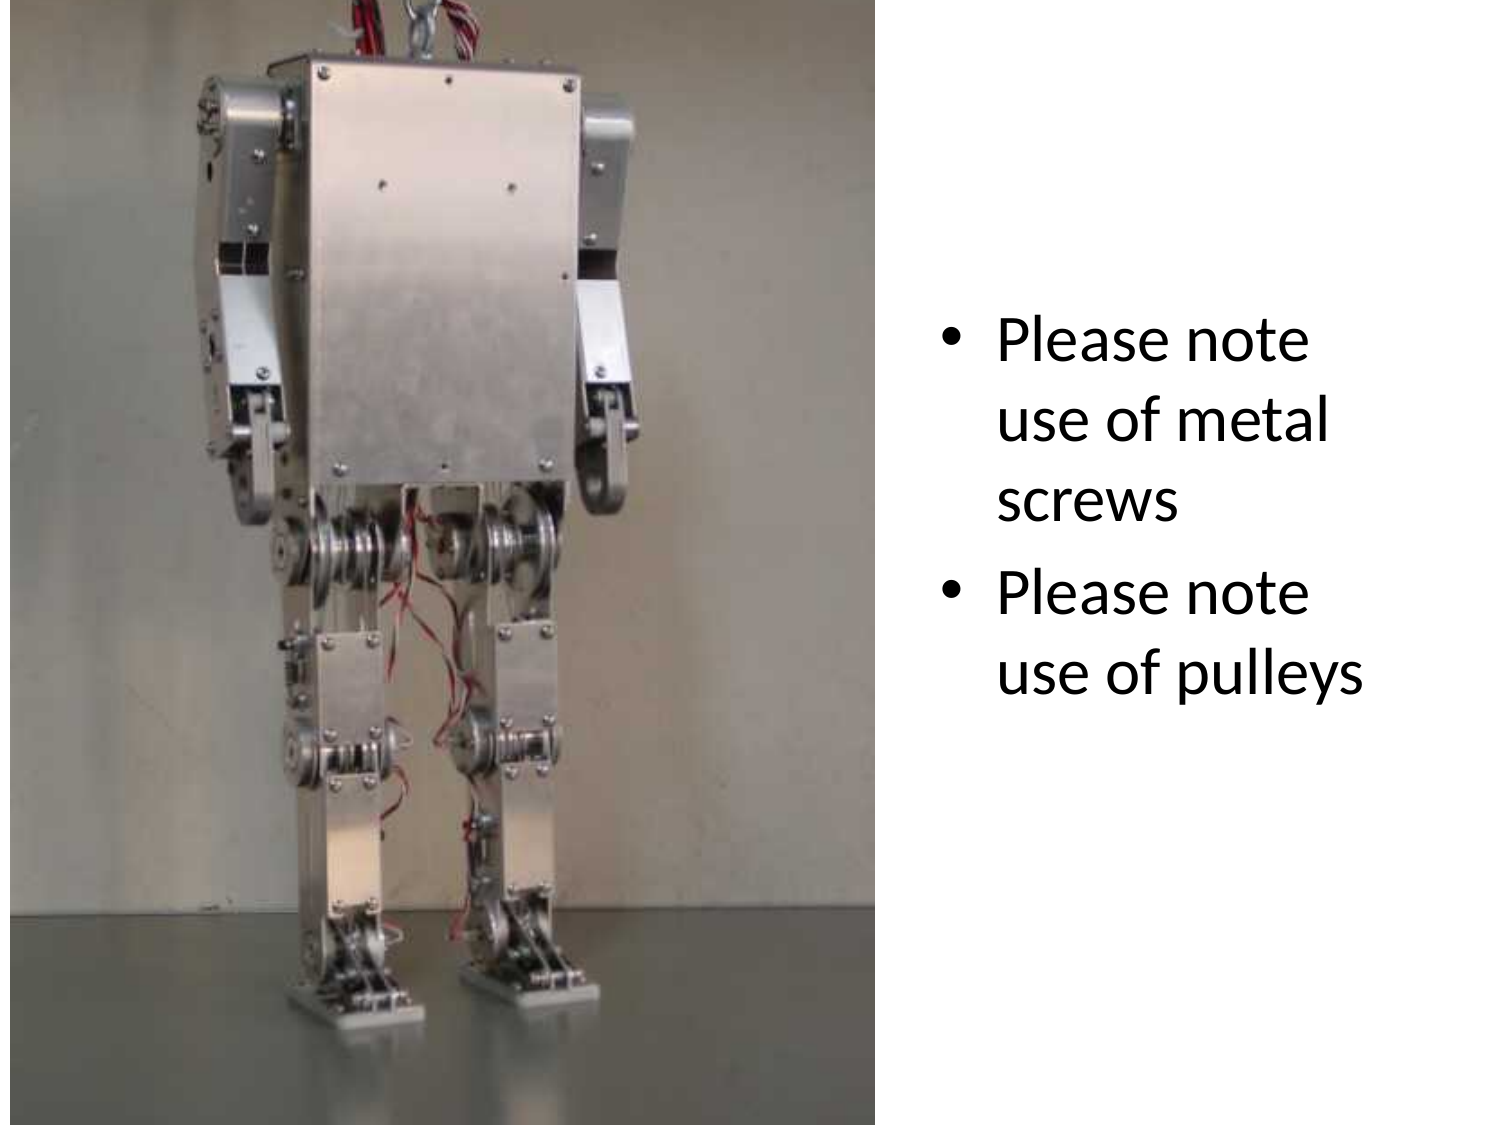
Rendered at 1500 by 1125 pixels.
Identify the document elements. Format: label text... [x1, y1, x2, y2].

picture [10, 0, 876, 1125]
list Please note use of metal screws Please note use of pulleys [924, 287, 1426, 1006]
